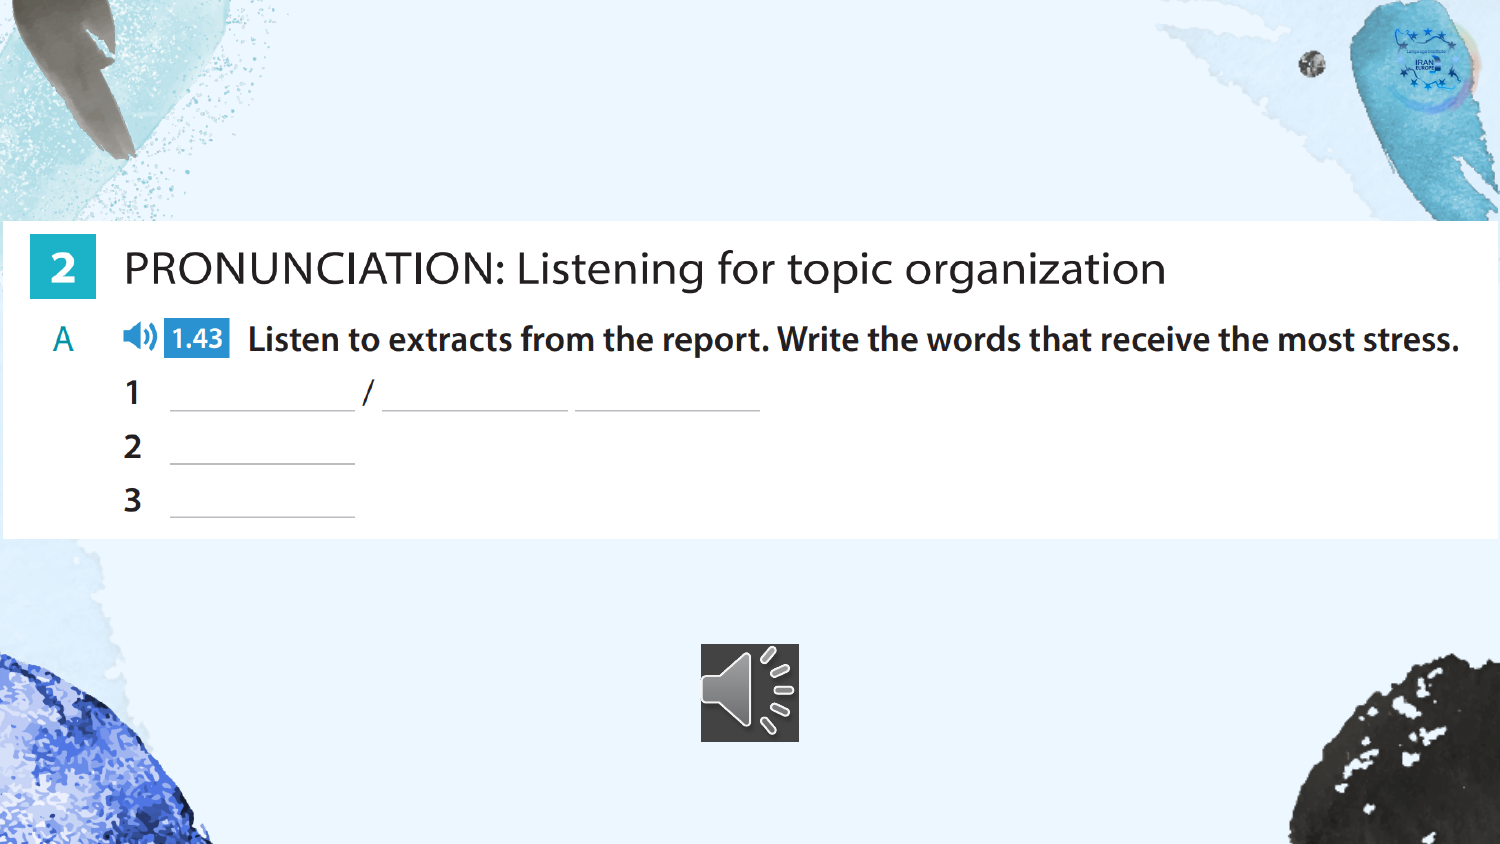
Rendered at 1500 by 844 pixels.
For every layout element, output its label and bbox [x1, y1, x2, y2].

picture [0, 621, 332, 844]
picture [1381, 16, 1486, 118]
picture [1182, 543, 1500, 844]
picture [699, 642, 801, 744]
picture [0, 0, 1499, 539]
